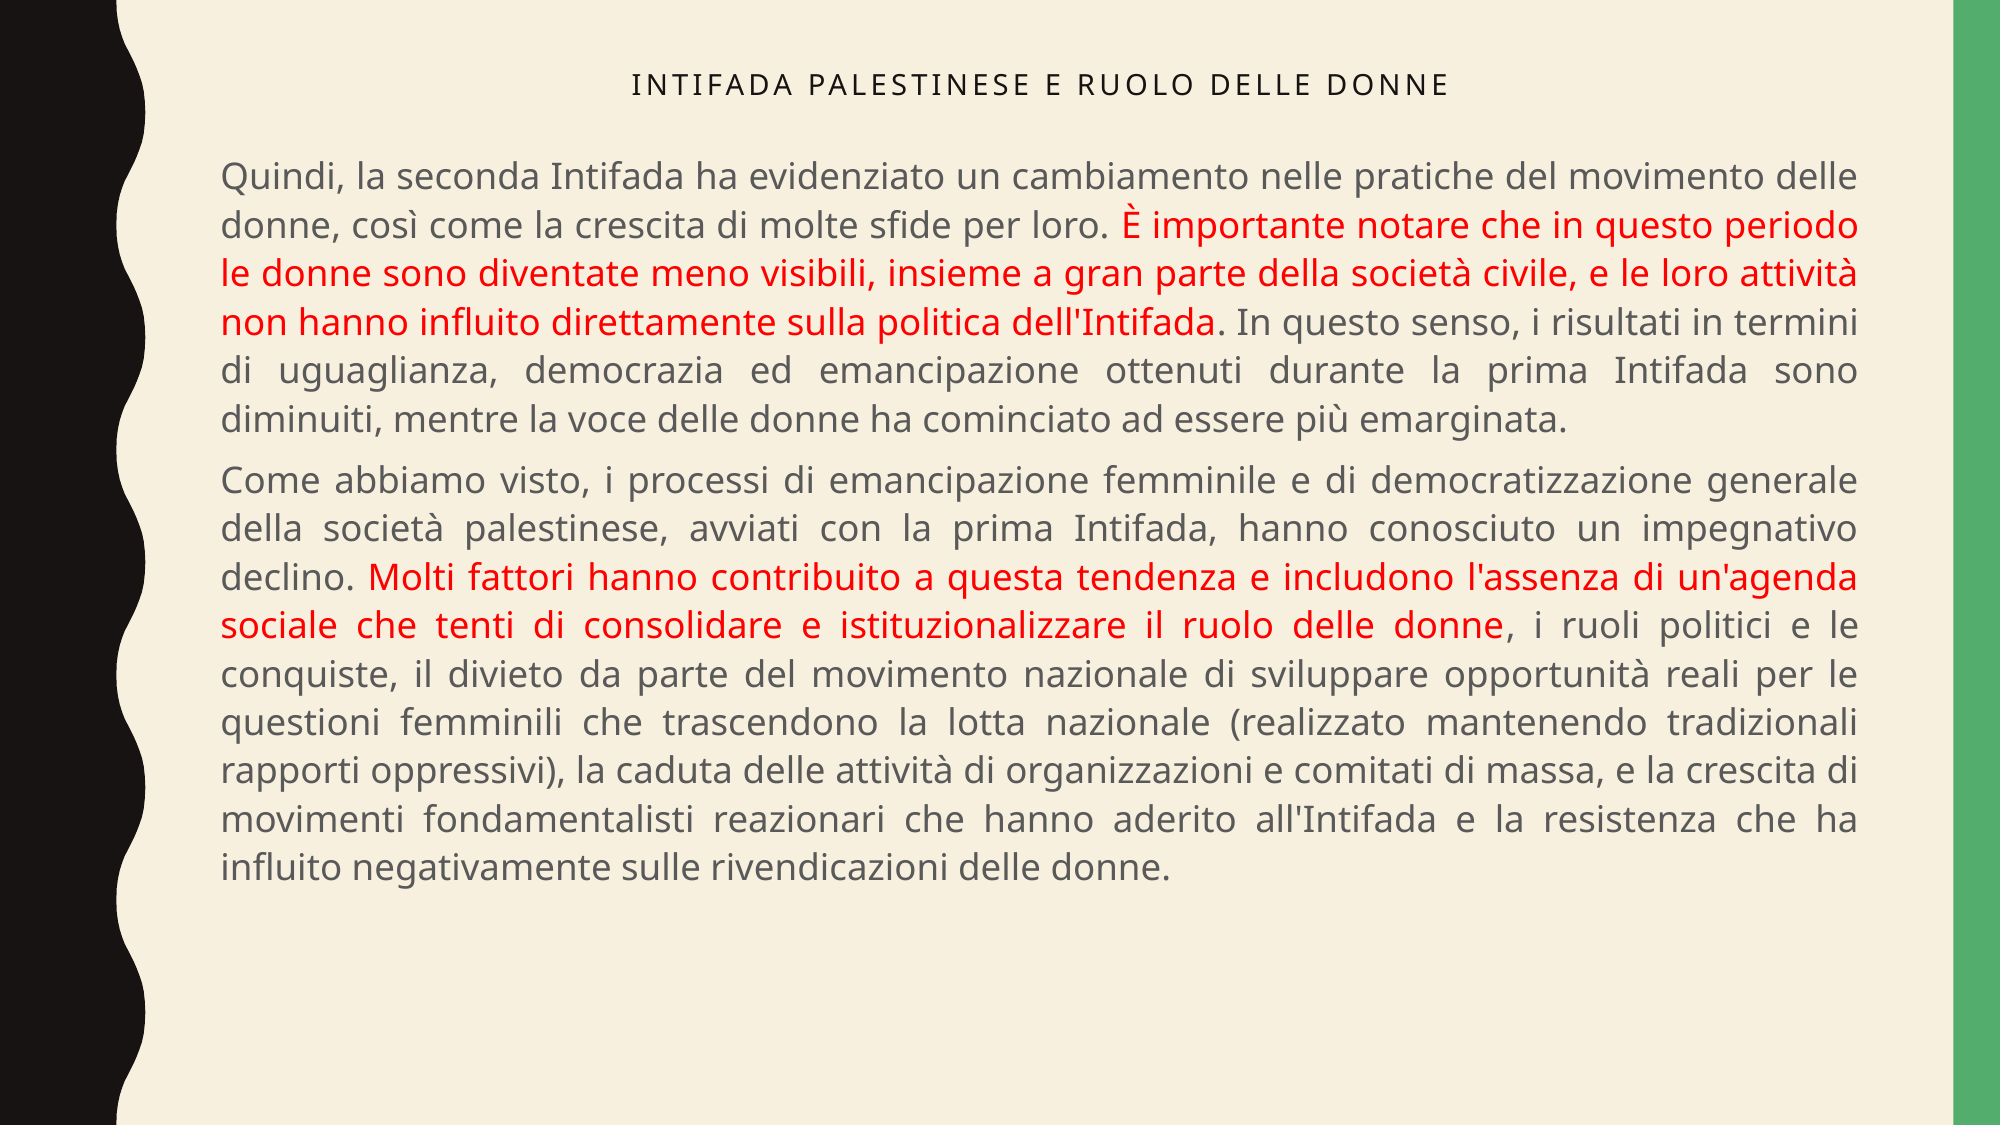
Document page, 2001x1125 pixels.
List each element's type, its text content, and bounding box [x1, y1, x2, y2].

list Quindi, la seconda Intifada ha evidenziato un cambiamento nelle pratiche del movimento delle donne, così come la crescita di molte sfide per loro. È importante notare che in questo periodo le donne sono diventate meno visibili, insieme a gran parte della società civile, e le loro attività non hanno influito direttamente sulla politica dell'Intifada. In questo senso, i risultati in termini di uguaglianza, democrazia ed emancipazione ottenuti durante la prima Intifada sono diminuiti, mentre la voce delle donne ha cominciato ad essere più emarginata. Come abbiamo visto, i processi di emancipazione femminile e di democratizzazione generale della società palestinese, avviati con la prima Intifada, hanno conosciuto un impegnativo declino. Molti fattori hanno contribuito a questa tendenza e includono l'assenza di un'agenda sociale che tenti di consolidare e istituzionalizzare il ruolo delle donne, i ruoli politici e le conquiste, il divieto da parte del movimento nazionale di sviluppare opportunità reali per le questioni femminili che trascendono la lotta nazionale (realizzato mantenendo tradizionali rapporti oppressivi), la caduta delle attività di organizzazioni e comitati di massa, e la crescita di movimenti fondamentalisti reazionari che hanno aderito all'Intifada e la resistenza che ha influito negativamente sulle rivendicazioni delle donne. [205, 141, 1875, 965]
title Intifada palestinese e ruolo delle donne [205, 62, 1875, 141]
